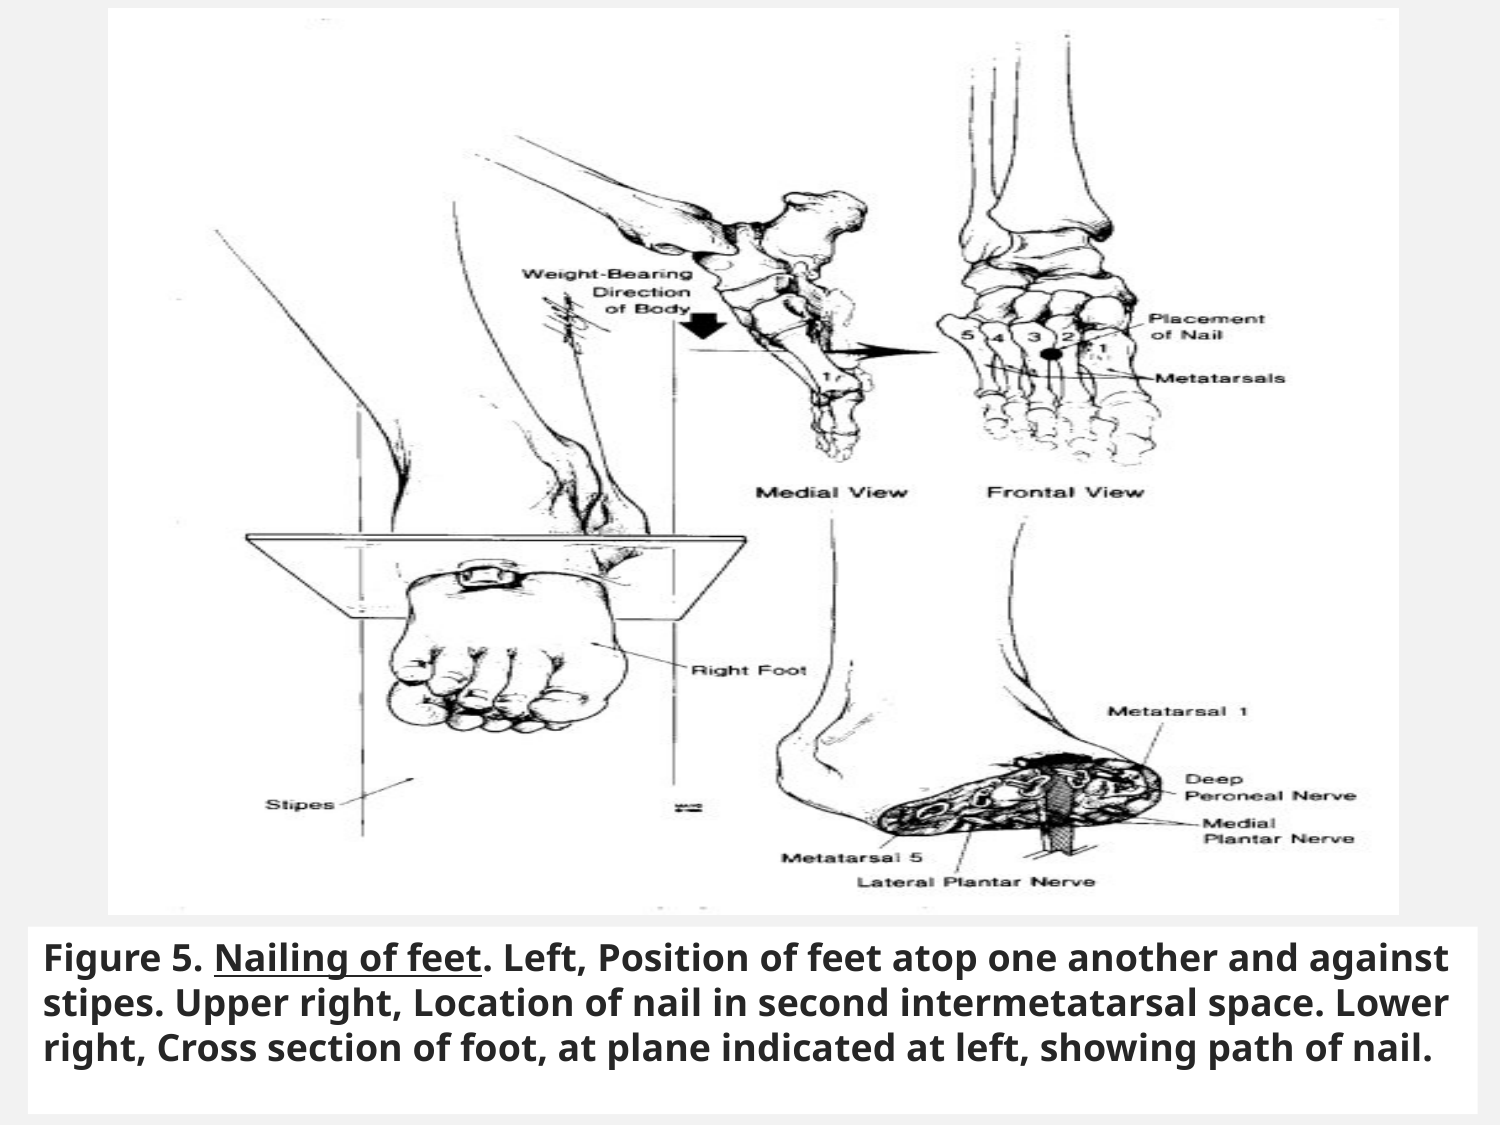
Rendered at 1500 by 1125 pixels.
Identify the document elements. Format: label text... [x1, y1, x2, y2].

list Figure 5. Nailing of feet. Left, Position of feet atop one another and against stipes. Upper right, Location of nail in second intermetatarsal space. Lower right, Cross section of foot, at plane indicated at left, showing path of nail. [27, 926, 1478, 1115]
picture [108, 8, 1399, 915]
